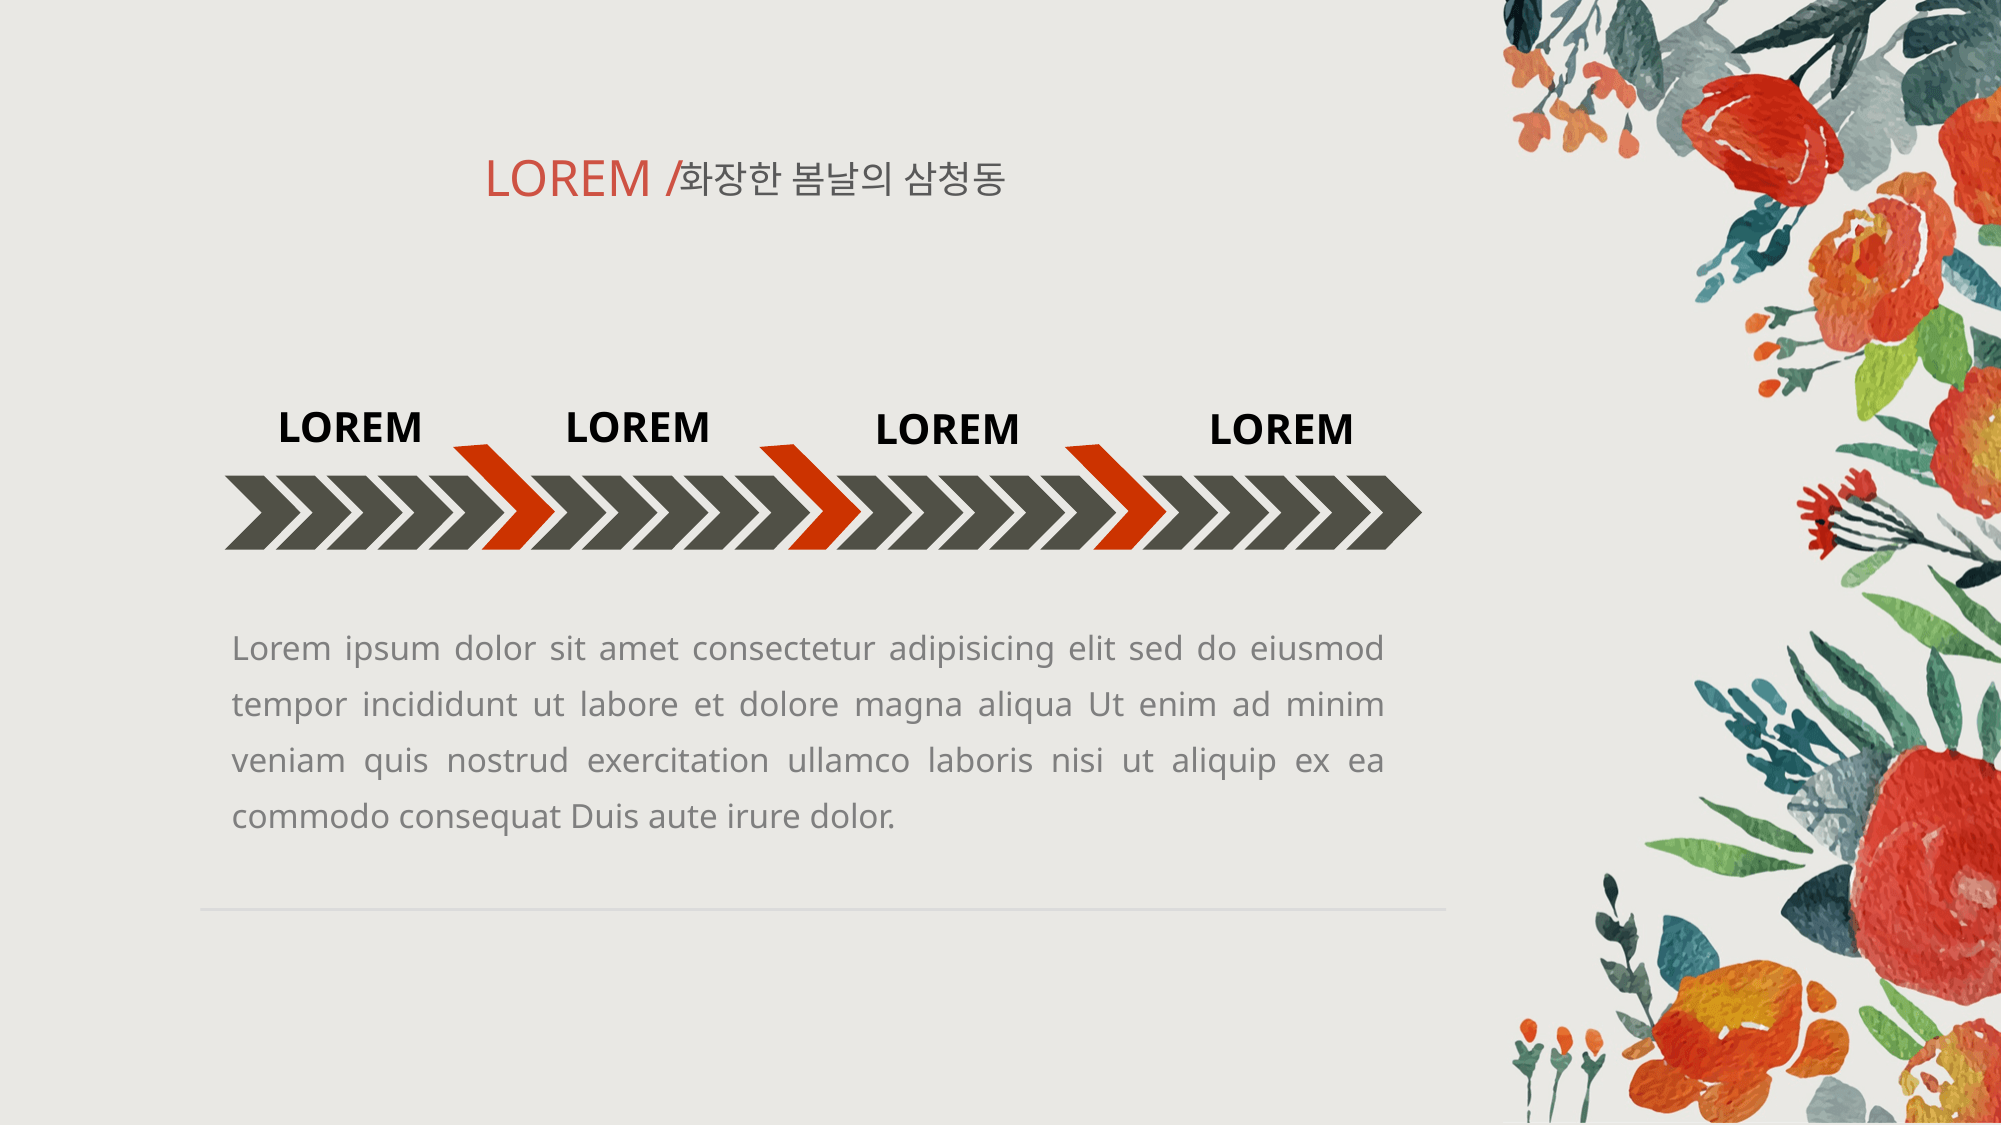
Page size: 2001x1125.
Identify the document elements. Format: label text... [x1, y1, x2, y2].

text_box [1346, 475, 1423, 550]
picture [1495, 0, 2001, 1125]
text_box [466, 444, 555, 550]
text_box [326, 475, 403, 550]
text_box [938, 475, 1015, 550]
text_box [1040, 475, 1117, 550]
text_box [224, 475, 301, 550]
text_box Lorem ipsum dolor sit amet consectetur adipisicing elit sed do eiusmod tempor incididunt ut labore et dolore magna aliqua Ut enim ad minim veniam quis nostrud exercitation ullamco laboris nisi ut aliquip ex ea commodo consequat Duis aute irure dolor. [216, 574, 1402, 872]
text_box [1295, 475, 1372, 550]
text_box LOREM [832, 359, 1064, 473]
text_box [530, 475, 607, 550]
text_box [1142, 475, 1219, 550]
text_box 화장한 봄날의 삼청동 [664, 148, 1118, 209]
text_box [989, 475, 1066, 550]
text_box LOREM / [469, 139, 762, 215]
text_box [377, 475, 454, 550]
text_box LOREM [1166, 359, 1398, 473]
text_box [1064, 444, 1167, 550]
text_box [734, 475, 811, 550]
text_box [428, 475, 505, 550]
text_box LOREM [234, 365, 466, 461]
text_box [1244, 475, 1321, 550]
text_box [275, 475, 352, 550]
text_box [632, 475, 709, 550]
text_box [759, 444, 862, 550]
text_box [1193, 475, 1270, 550]
text_box LOREM [522, 365, 754, 461]
text_box [683, 475, 760, 550]
text_box [836, 475, 913, 550]
text_box [887, 475, 964, 550]
text_box [581, 475, 658, 550]
